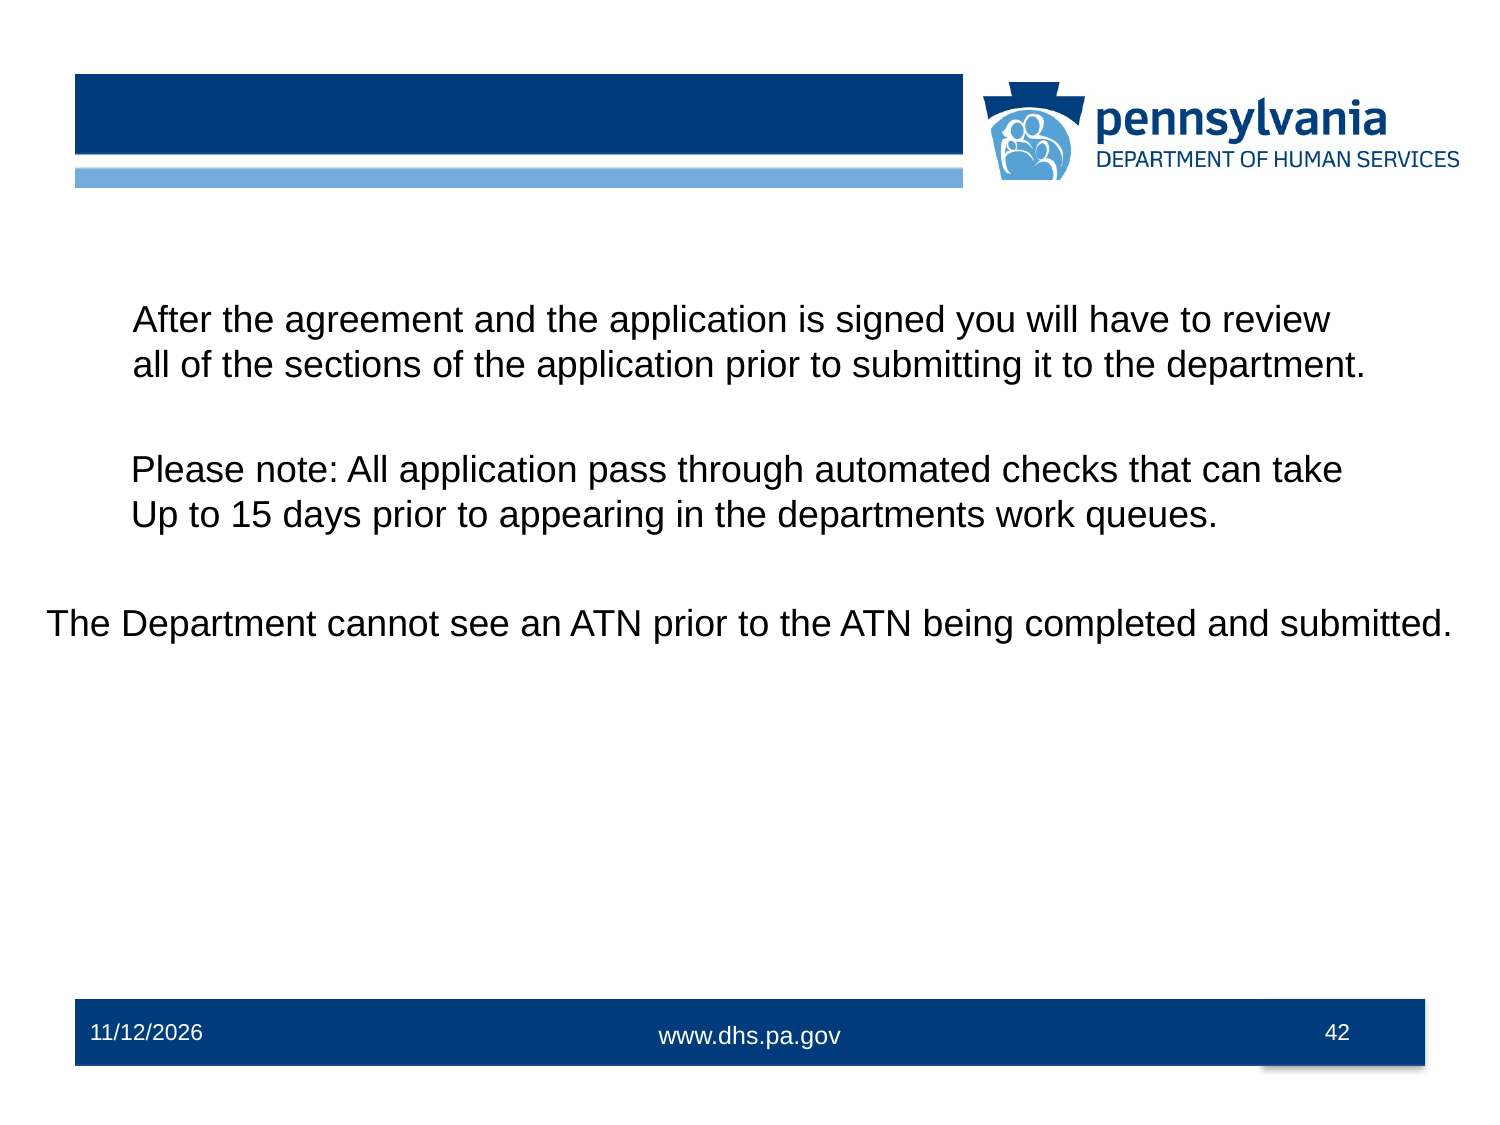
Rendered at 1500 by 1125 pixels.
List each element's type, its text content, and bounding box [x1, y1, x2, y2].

text_box The Department cannot see an ATN prior to the ATN being completed and submitted. [31, 591, 1469, 652]
text_box After the agreement and the application is signed you will have to review all of the sections of the application prior to submitting it to the department. [117, 287, 1382, 393]
picture [983, 82, 1459, 180]
slide_number 42 [1250, 999, 1425, 1063]
picture [75, 74, 963, 188]
text_box Please note: All application pass through automated checks that can take Up to 15 days prior to appearing in the departments work queues. [116, 437, 1359, 543]
picture [75, 999, 1425, 1066]
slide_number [75, 999, 425, 1063]
